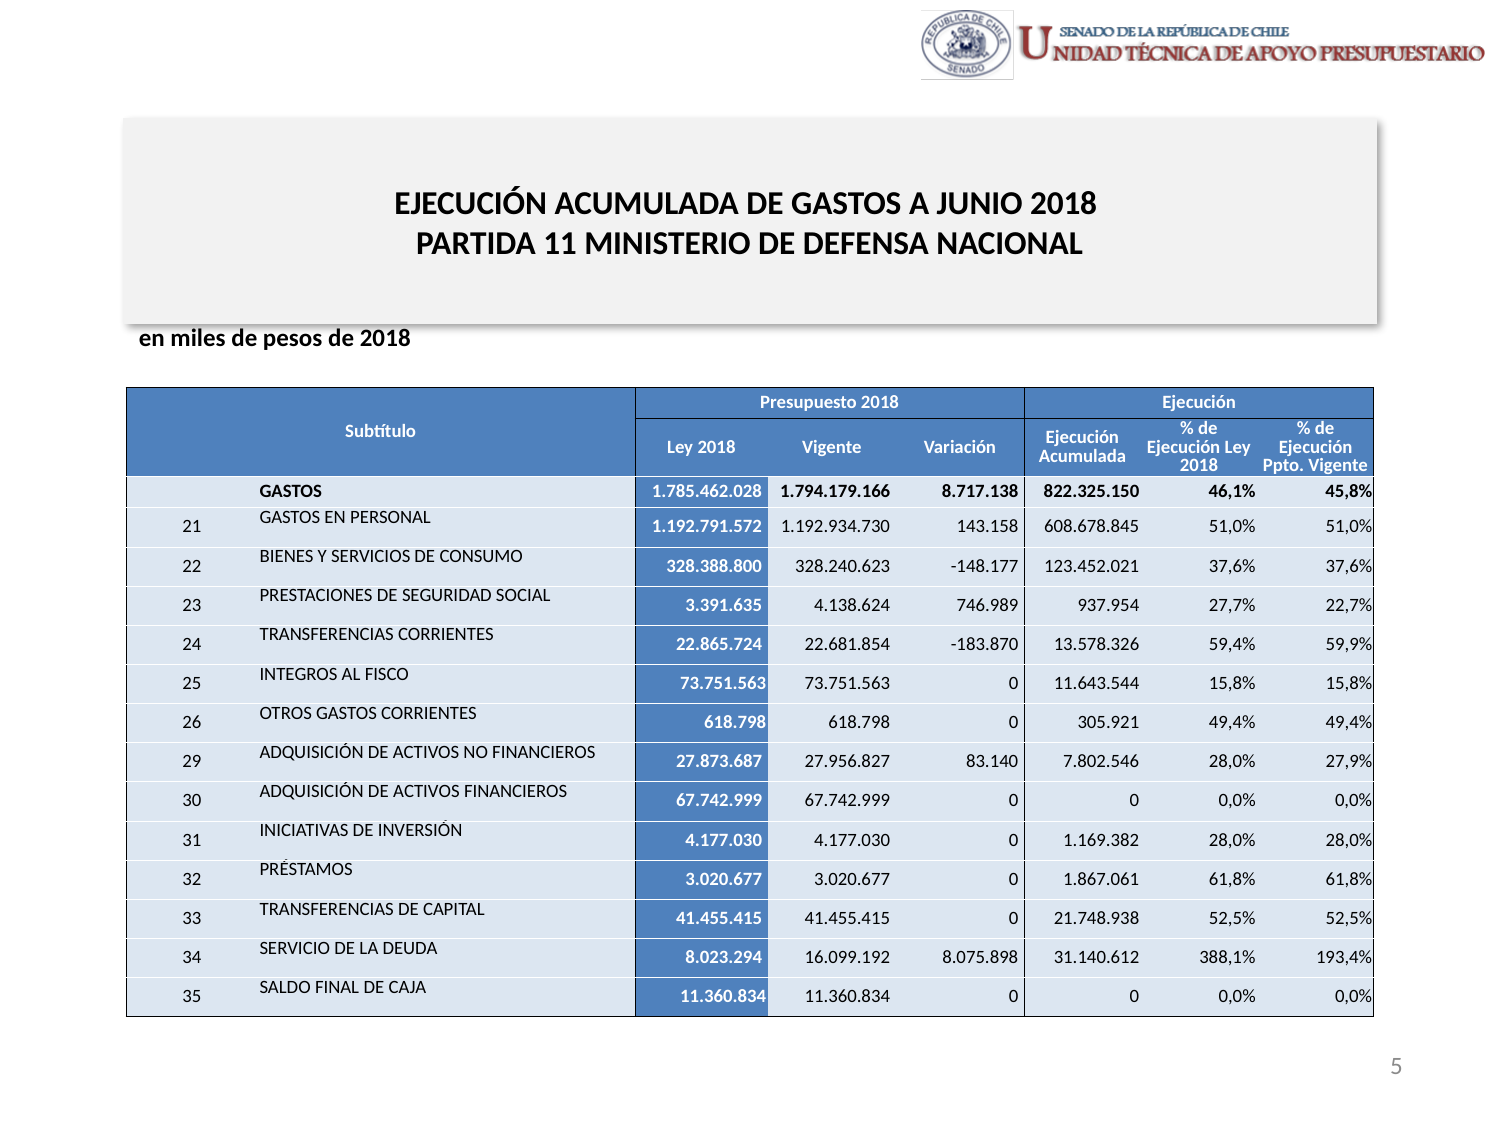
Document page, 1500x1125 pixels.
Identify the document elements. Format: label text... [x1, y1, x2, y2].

table_cell 21.748.938 [1025, 900, 1141, 938]
table_cell 193,4% [1257, 939, 1373, 977]
table_cell 0,0% [1141, 978, 1257, 1016]
table_cell 123.452.021 [1025, 548, 1141, 586]
table_cell 328.240.623 [768, 548, 896, 586]
table_cell 4.138.624 [768, 587, 896, 625]
table_cell 31.140.612 [1025, 939, 1141, 977]
table_cell 32 [127, 861, 258, 899]
table_cell 59,4% [1141, 626, 1257, 664]
table_cell 51,0% [1141, 508, 1257, 547]
table_cell 27.956.827 [768, 743, 896, 781]
table_cell 4.177.030 [768, 822, 896, 860]
table_cell 73.751.563 [636, 665, 768, 703]
table_cell TRANSFERENCIAS DE CAPITAL [258, 900, 635, 938]
title EJECUCIÓN ACUMULADA DE GASTOS A JUNIO 2018 PARTIDA 11 MINISTERIO DE DEFENSA NACIONAL [123, 119, 1376, 313]
table_cell 61,8% [1257, 861, 1373, 899]
table_cell 31 [127, 822, 258, 860]
table_cell 0 [1025, 782, 1141, 821]
table_cell 305.921 [1025, 704, 1141, 742]
table_cell SERVICIO DE LA DEUDA [258, 939, 635, 977]
table_cell % de Ejecución Ppto. Vigente [1257, 419, 1373, 476]
table_cell 11.360.834 [768, 978, 896, 1016]
table_cell 0 [896, 782, 1024, 821]
table_cell 61,8% [1141, 861, 1257, 899]
table_cell 26 [127, 704, 258, 742]
table_cell 822.325.150 [1025, 477, 1141, 507]
table_cell 28,0% [1141, 743, 1257, 781]
table_cell 73.751.563 [768, 665, 896, 703]
table_cell 52,5% [1141, 900, 1257, 938]
table_cell 143.158 [896, 508, 1024, 547]
table_cell 49,4% [1257, 704, 1373, 742]
table_cell [127, 477, 258, 507]
table_cell 15,8% [1141, 665, 1257, 703]
table_cell 67.742.999 [636, 782, 768, 821]
table_cell 0 [896, 704, 1024, 742]
table_cell GASTOS [258, 477, 635, 507]
table_cell 937.954 [1025, 587, 1141, 625]
table_cell Ley 2018 [636, 419, 768, 476]
table_cell 21 [127, 508, 258, 547]
table_cell 0,0% [1257, 978, 1373, 1016]
table_cell 41.455.415 [768, 900, 896, 938]
table_cell Ejecución Acumulada [1025, 419, 1141, 476]
table_cell Variación [896, 419, 1024, 476]
table_cell ADQUISICIÓN DE ACTIVOS NO FINANCIEROS [258, 743, 635, 781]
table_header Presupuesto 2018 [636, 388, 1024, 418]
table_cell 49,4% [1141, 704, 1257, 742]
table_cell OTROS GASTOS CORRIENTES [258, 704, 635, 742]
table_cell -183.870 [896, 626, 1024, 664]
table_cell 22,7% [1257, 587, 1373, 625]
table_cell 51,0% [1257, 508, 1373, 547]
table_cell GASTOS EN PERSONAL [258, 508, 635, 547]
table_cell 27,7% [1141, 587, 1257, 625]
table_cell 11.643.544 [1025, 665, 1141, 703]
table_cell TRANSFERENCIAS CORRIENTES [258, 626, 635, 664]
table_cell -148.177 [896, 548, 1024, 586]
table_cell Vigente [768, 419, 896, 476]
table_cell 8.075.898 [896, 939, 1024, 977]
table_cell 27,9% [1257, 743, 1373, 781]
table_header Subtítulo [127, 388, 635, 476]
table_cell 59,9% [1257, 626, 1373, 664]
table_cell % de Ejecución Ley 2018 [1141, 419, 1257, 476]
table_cell 608.678.845 [1025, 508, 1141, 547]
table_cell 30 [127, 782, 258, 821]
table_cell 0 [1025, 978, 1141, 1016]
table_cell 46,1% [1141, 477, 1257, 507]
table_cell 83.140 [896, 743, 1024, 781]
table_cell 45,8% [1257, 477, 1373, 507]
table_cell 0 [896, 665, 1024, 703]
table_cell 25 [127, 665, 258, 703]
table_cell 0,0% [1141, 782, 1257, 821]
table_cell 328.388.800 [636, 548, 768, 586]
table_cell 1.867.061 [1025, 861, 1141, 899]
table_cell 0 [896, 978, 1024, 1016]
table_cell INTEGROS AL FISCO [258, 665, 635, 703]
table_cell 22 [127, 548, 258, 586]
table_cell 11.360.834 [636, 978, 768, 1016]
table_cell 0 [896, 822, 1024, 860]
table_cell 33 [127, 900, 258, 938]
slide_number 5 [1067, 1035, 1418, 1095]
table_cell 35 [127, 978, 258, 1016]
table_cell 29 [127, 743, 258, 781]
table_cell 28,0% [1141, 822, 1257, 860]
text_box en miles de pesos de 2018 [123, 313, 1376, 369]
table_cell 3.020.677 [768, 861, 896, 899]
table_cell 28,0% [1257, 822, 1373, 860]
table_cell 0,0% [1257, 782, 1373, 821]
table_cell ADQUISICIÓN DE ACTIVOS FINANCIEROS [258, 782, 635, 821]
table_cell 8.717.138 [896, 477, 1024, 507]
table_cell INICIATIVAS DE INVERSIÓN [258, 822, 635, 860]
table_cell 13.578.326 [1025, 626, 1141, 664]
table_cell 1.192.934.730 [768, 508, 896, 547]
table_header Ejecución [1025, 388, 1373, 418]
table_cell 67.742.999 [768, 782, 896, 821]
table_cell 8.023.294 [636, 939, 768, 977]
table_cell 4.177.030 [636, 822, 768, 860]
table_cell 34 [127, 939, 258, 977]
table_cell 24 [127, 626, 258, 664]
table_cell 52,5% [1257, 900, 1373, 938]
table_cell 0 [896, 900, 1024, 938]
table_cell 3.020.677 [636, 861, 768, 899]
table_cell 1.192.791.572 [636, 508, 768, 547]
table_cell SALDO FINAL DE CAJA [258, 978, 635, 1016]
table_cell PRÉSTAMOS [258, 861, 635, 899]
table_cell 27.873.687 [636, 743, 768, 781]
picture [921, 0, 1500, 113]
table_cell BIENES Y SERVICIOS DE CONSUMO [258, 548, 635, 586]
table_cell 388,1% [1141, 939, 1257, 977]
table_cell 37,6% [1141, 548, 1257, 586]
table_cell 22.865.724 [636, 626, 768, 664]
table_cell 0 [896, 861, 1024, 899]
table_cell 618.798 [636, 704, 768, 742]
table_cell 7.802.546 [1025, 743, 1141, 781]
table_cell 1.794.179.166 [768, 477, 896, 507]
table_cell 37,6% [1257, 548, 1373, 586]
table_cell 23 [127, 587, 258, 625]
table_cell 41.455.415 [636, 900, 768, 938]
table_cell 1.785.462.028 [636, 477, 768, 507]
table_cell PRESTACIONES DE SEGURIDAD SOCIAL [258, 587, 635, 625]
table_cell 746.989 [896, 587, 1024, 625]
table_cell 1.169.382 [1025, 822, 1141, 860]
table_cell 15,8% [1257, 665, 1373, 703]
table_cell 16.099.192 [768, 939, 896, 977]
table_cell 3.391.635 [636, 587, 768, 625]
table_cell 618.798 [768, 704, 896, 742]
table_cell 22.681.854 [768, 626, 896, 664]
